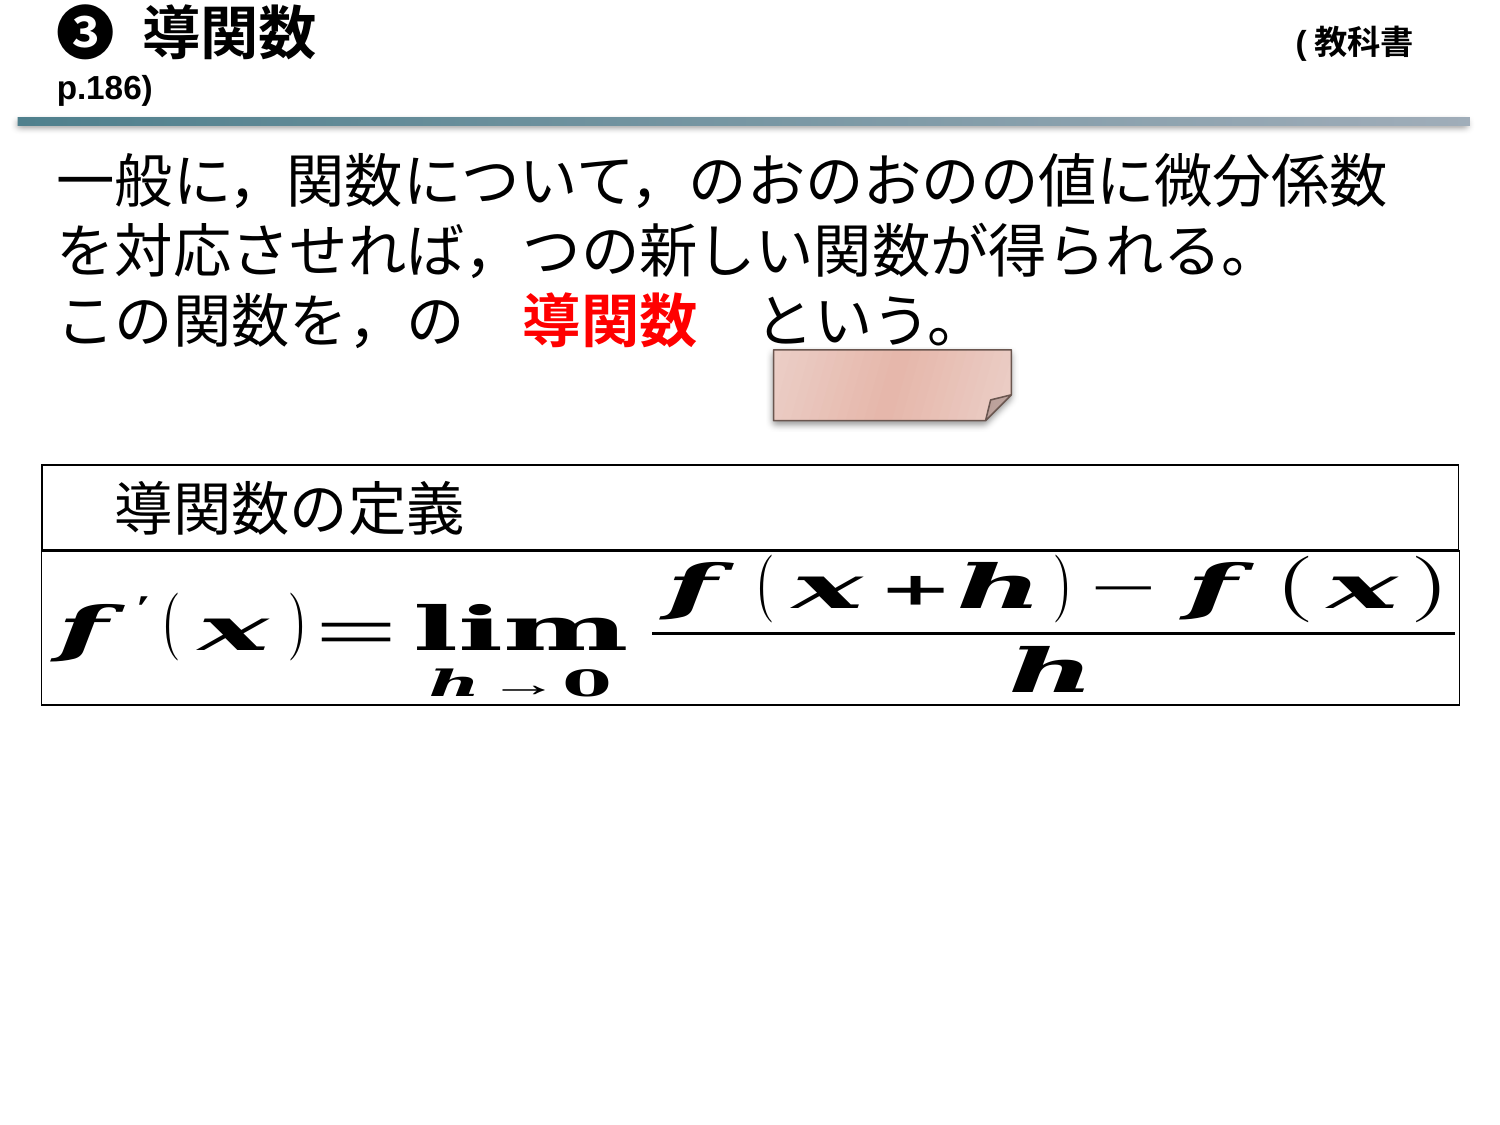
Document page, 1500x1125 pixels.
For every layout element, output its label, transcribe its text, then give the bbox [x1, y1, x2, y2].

text_box ➌ 導関数 (教科書 p.186) [42, 13, 1459, 114]
text_box 導関数の定義 [42, 464, 1459, 550]
text_box [772, 349, 1013, 422]
